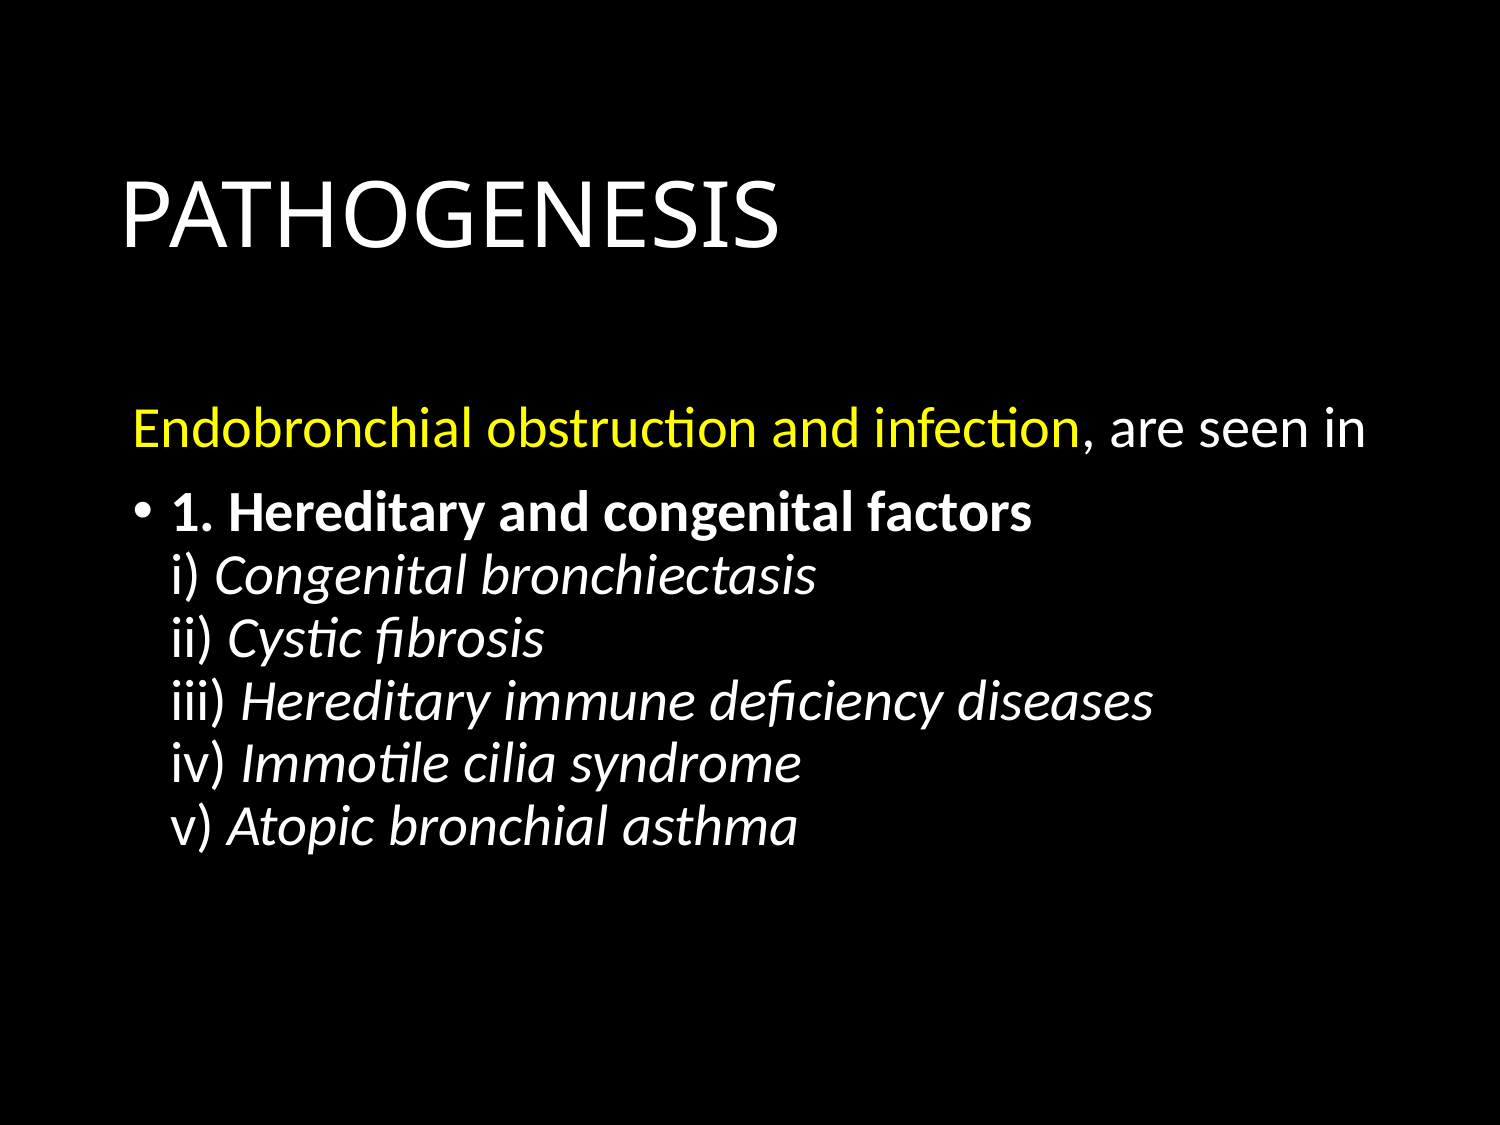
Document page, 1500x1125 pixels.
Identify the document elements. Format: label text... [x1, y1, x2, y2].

list Endobronchial obstruction and infection, are seen in 1. Hereditary and congenital factors i) Congenital bronchiectasis ii) Cystic fibrosis iii) Hereditary immune deficiency diseases iv) Immotile cilia syndrome v) Atopic bronchial asthma [117, 299, 1459, 1009]
title PATHOGENESIS [103, 59, 1397, 278]
